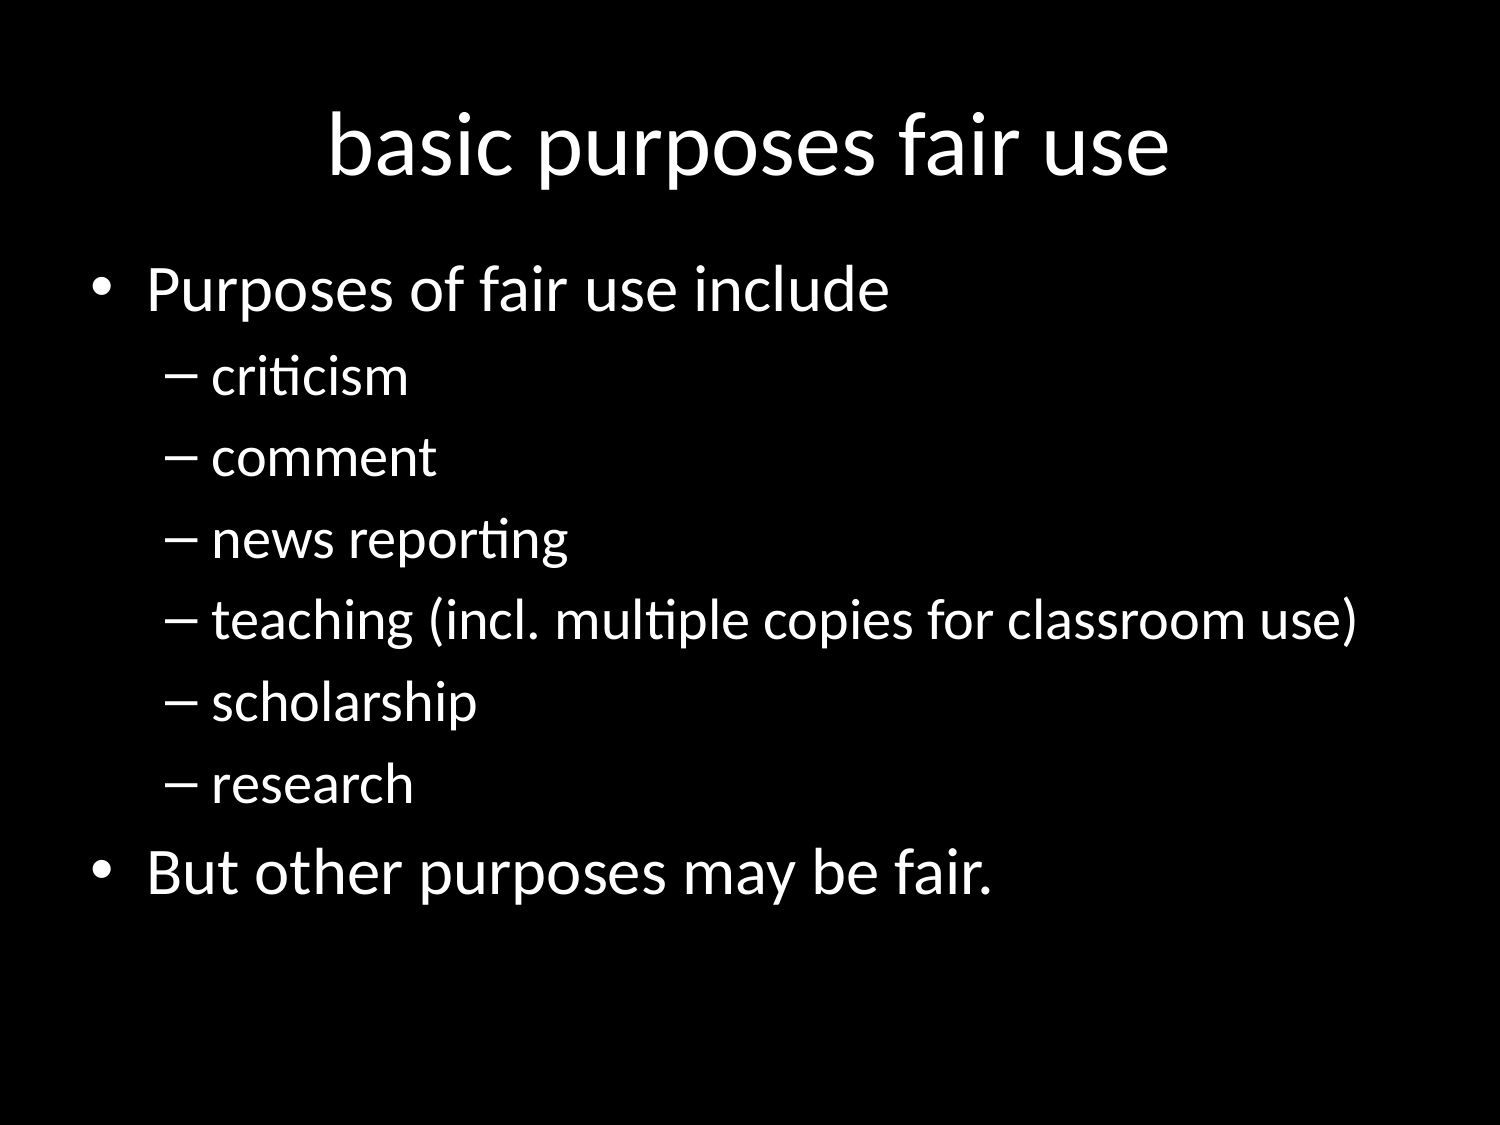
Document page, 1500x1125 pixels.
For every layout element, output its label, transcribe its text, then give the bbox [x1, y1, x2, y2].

title basic purposes fair use [74, 44, 1426, 233]
list Purposes of fair use include criticism comment news reporting teaching (incl. multiple copies for classroom use) scholarship research But other purposes may be fair. [74, 237, 1426, 1006]
